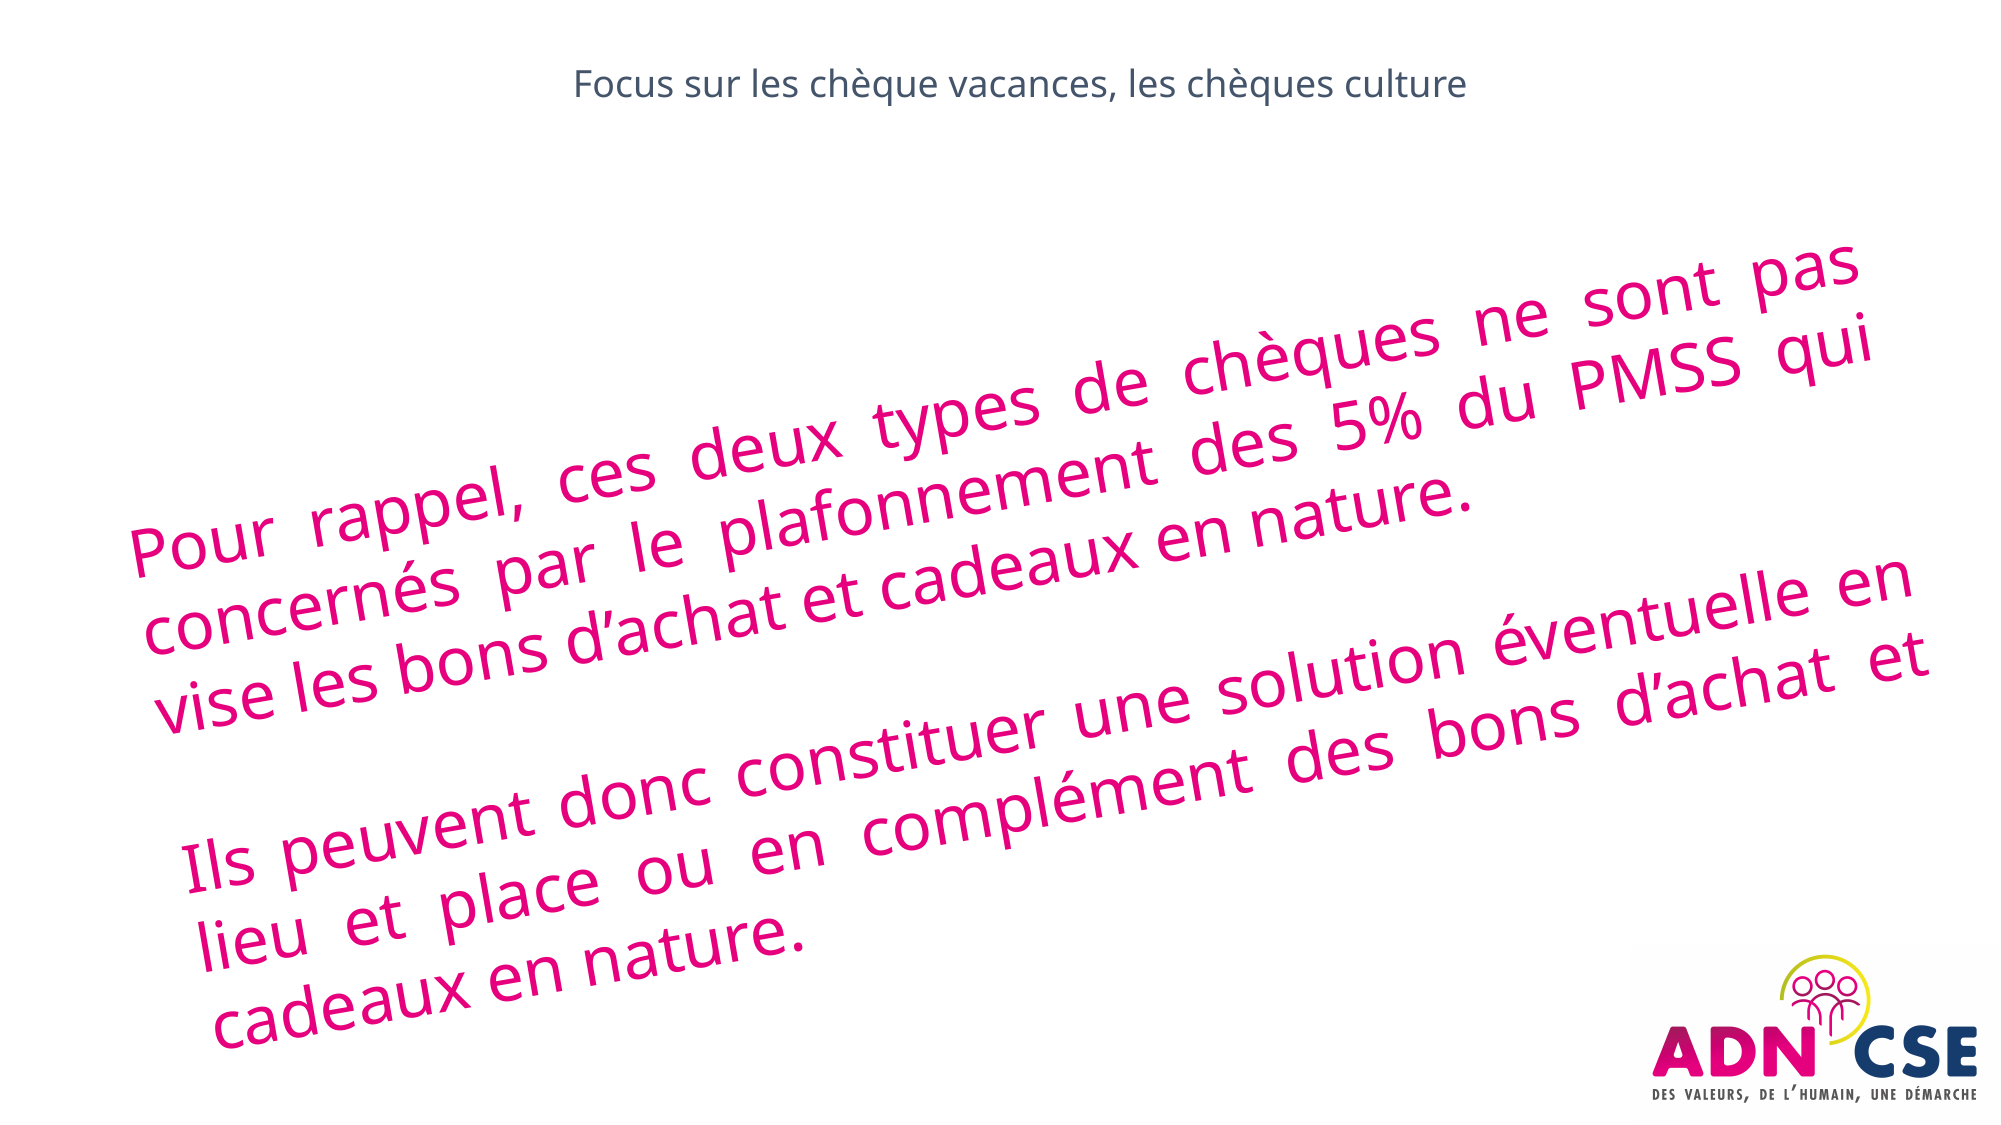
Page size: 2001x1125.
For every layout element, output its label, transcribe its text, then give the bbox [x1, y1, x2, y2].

picture [1631, 945, 2000, 1125]
text_box Focus sur les chèque vacances, les chèques culture [558, 52, 1484, 112]
text_box Pour rappel, ces deux types de chèques ne sont pas concernés par le plafonnement des 5% du PMSS qui vise les bons d’achat et cadeaux en nature. Ils peuvent donc constituer une solution éventuelle en lieu et place ou en complément des bons d’achat et cadeaux en nature. [105, 203, 1963, 1075]
